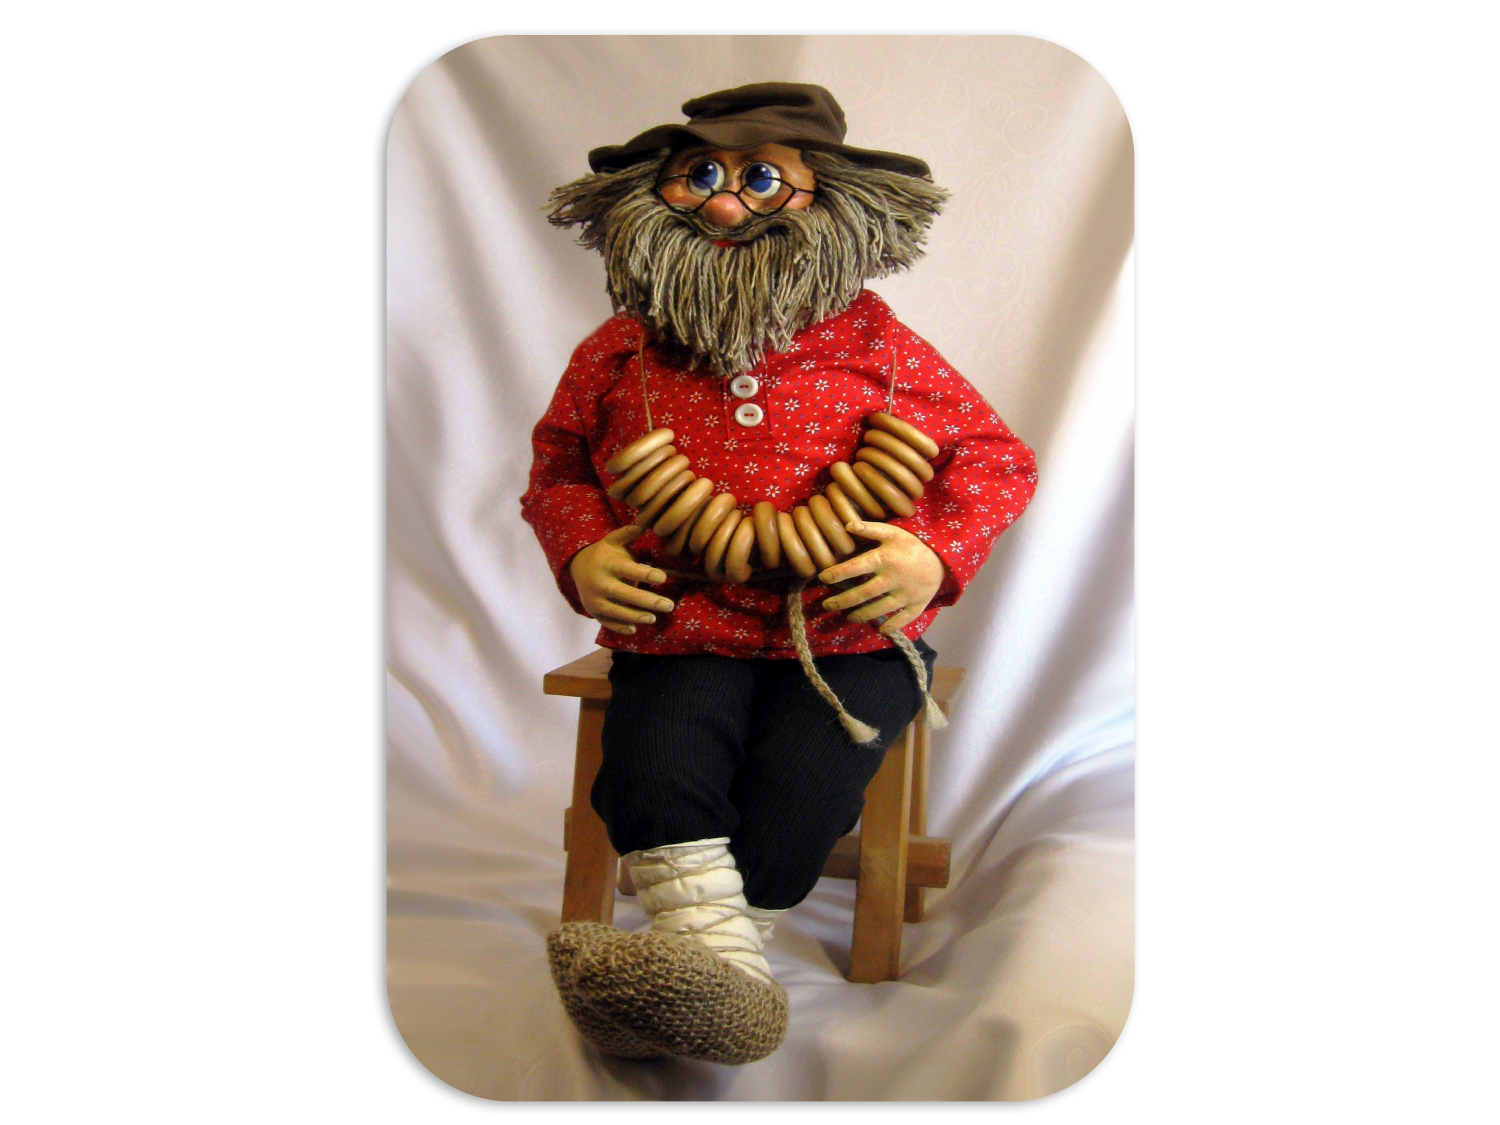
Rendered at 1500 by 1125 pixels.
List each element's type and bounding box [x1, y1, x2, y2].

picture [386, 34, 1135, 1102]
